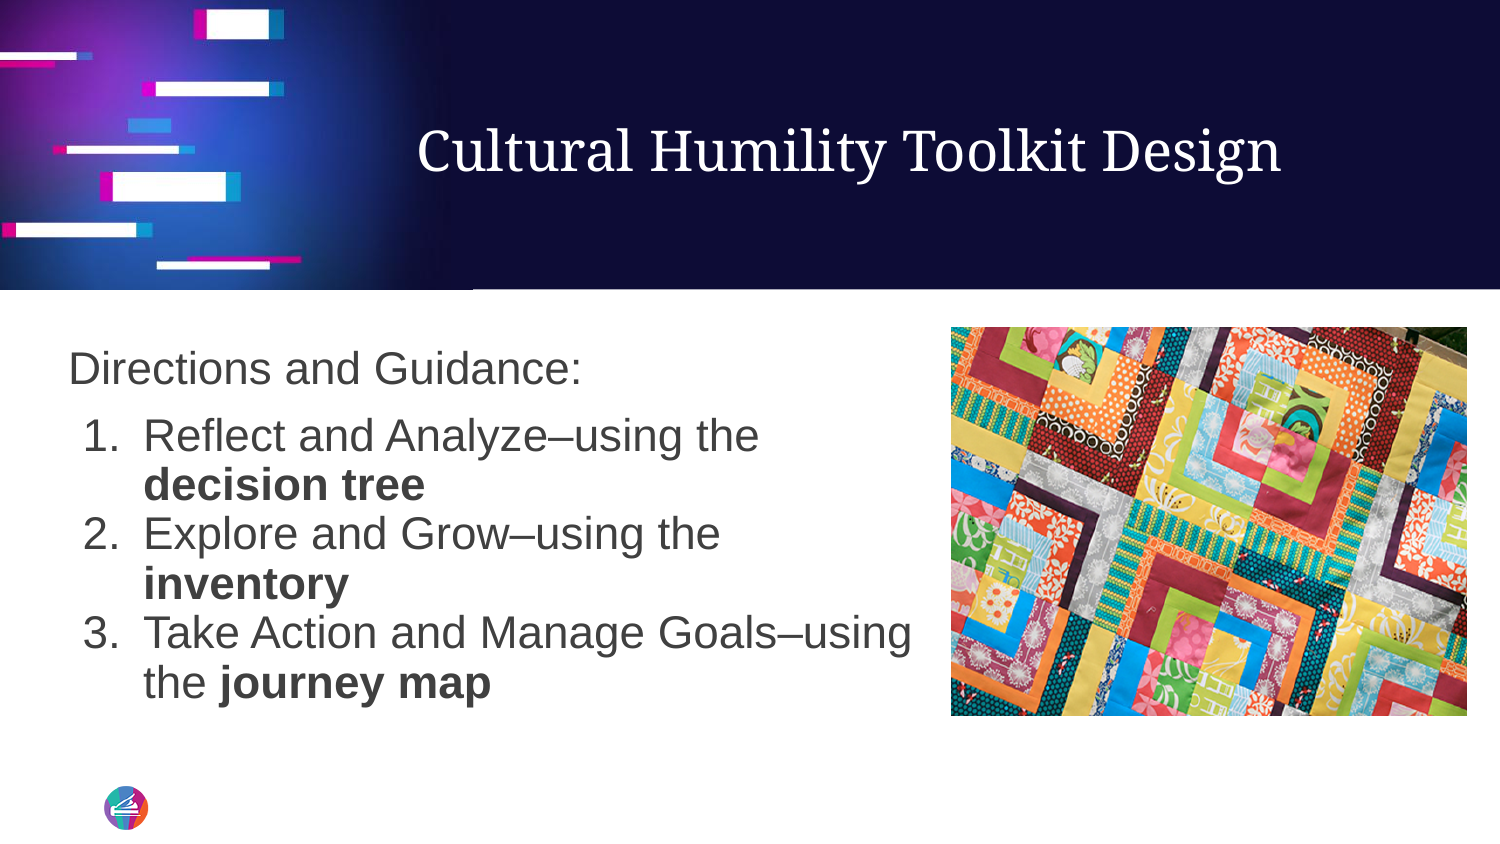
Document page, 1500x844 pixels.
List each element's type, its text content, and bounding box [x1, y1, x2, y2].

picture [950, 327, 1467, 717]
picture [0, 0, 452, 290]
title Cultural Humility Toolkit Design [405, 49, 1397, 257]
list Directions and Guidance: Reflect and Analyze–using the decision tree Explore and Grow–using the inventory Take Action and Manage Goals–using the journey map [56, 339, 952, 754]
picture [102, 784, 149, 831]
